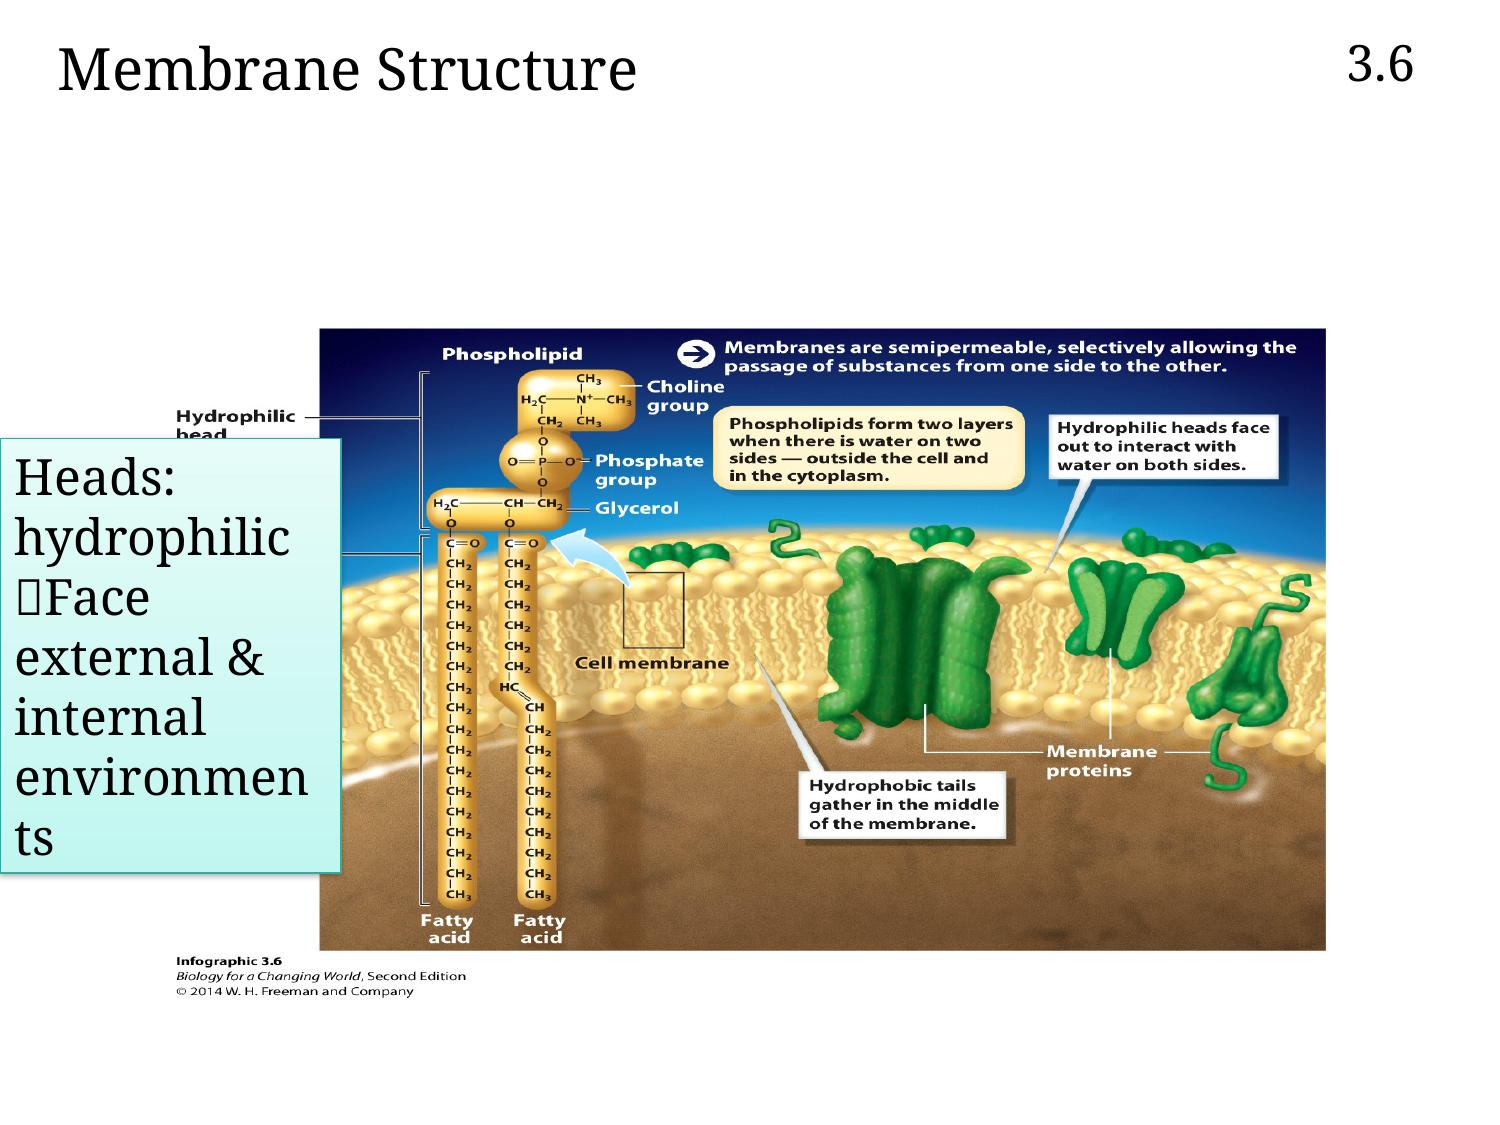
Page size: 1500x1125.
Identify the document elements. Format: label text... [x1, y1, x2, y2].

text_box 3.6 [1332, 24, 1498, 99]
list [112, 99, 1388, 1001]
text_box Membrane Structure [42, 24, 817, 109]
text_box Heads: hydrophilic Face external & internal environments [0, 438, 107, 874]
